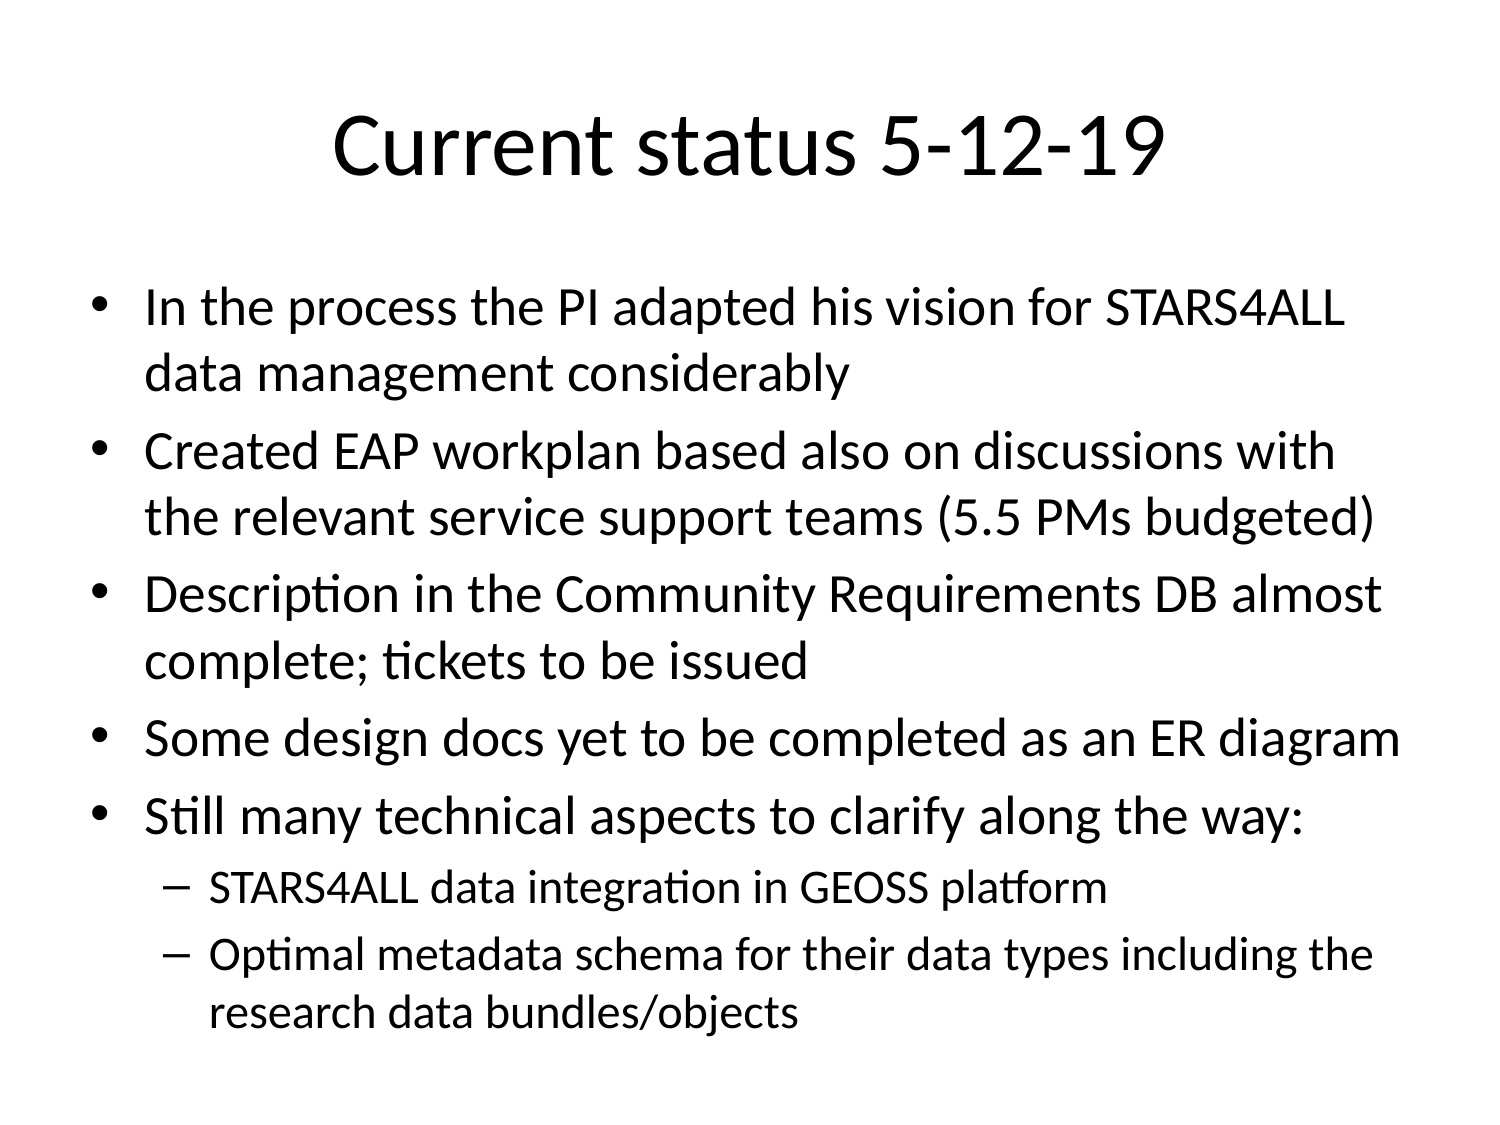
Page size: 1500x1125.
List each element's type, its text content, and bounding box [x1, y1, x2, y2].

title Current status 5-12-19 [75, 45, 1425, 233]
list In the process the PI adapted his vision for STARS4ALL data management considerably Created EAP workplan based also on discussions with the relevant service support teams (5.5 PMs budgeted) Description in the Community Requirements DB almost complete; tickets to be issued Some design docs yet to be completed as an ER diagram Still many technical aspects to clarify along the way: STARS4ALL data integration in GEOSS platform Optimal metadata schema for their data types including the research data bundles/objects [75, 262, 1425, 1060]
